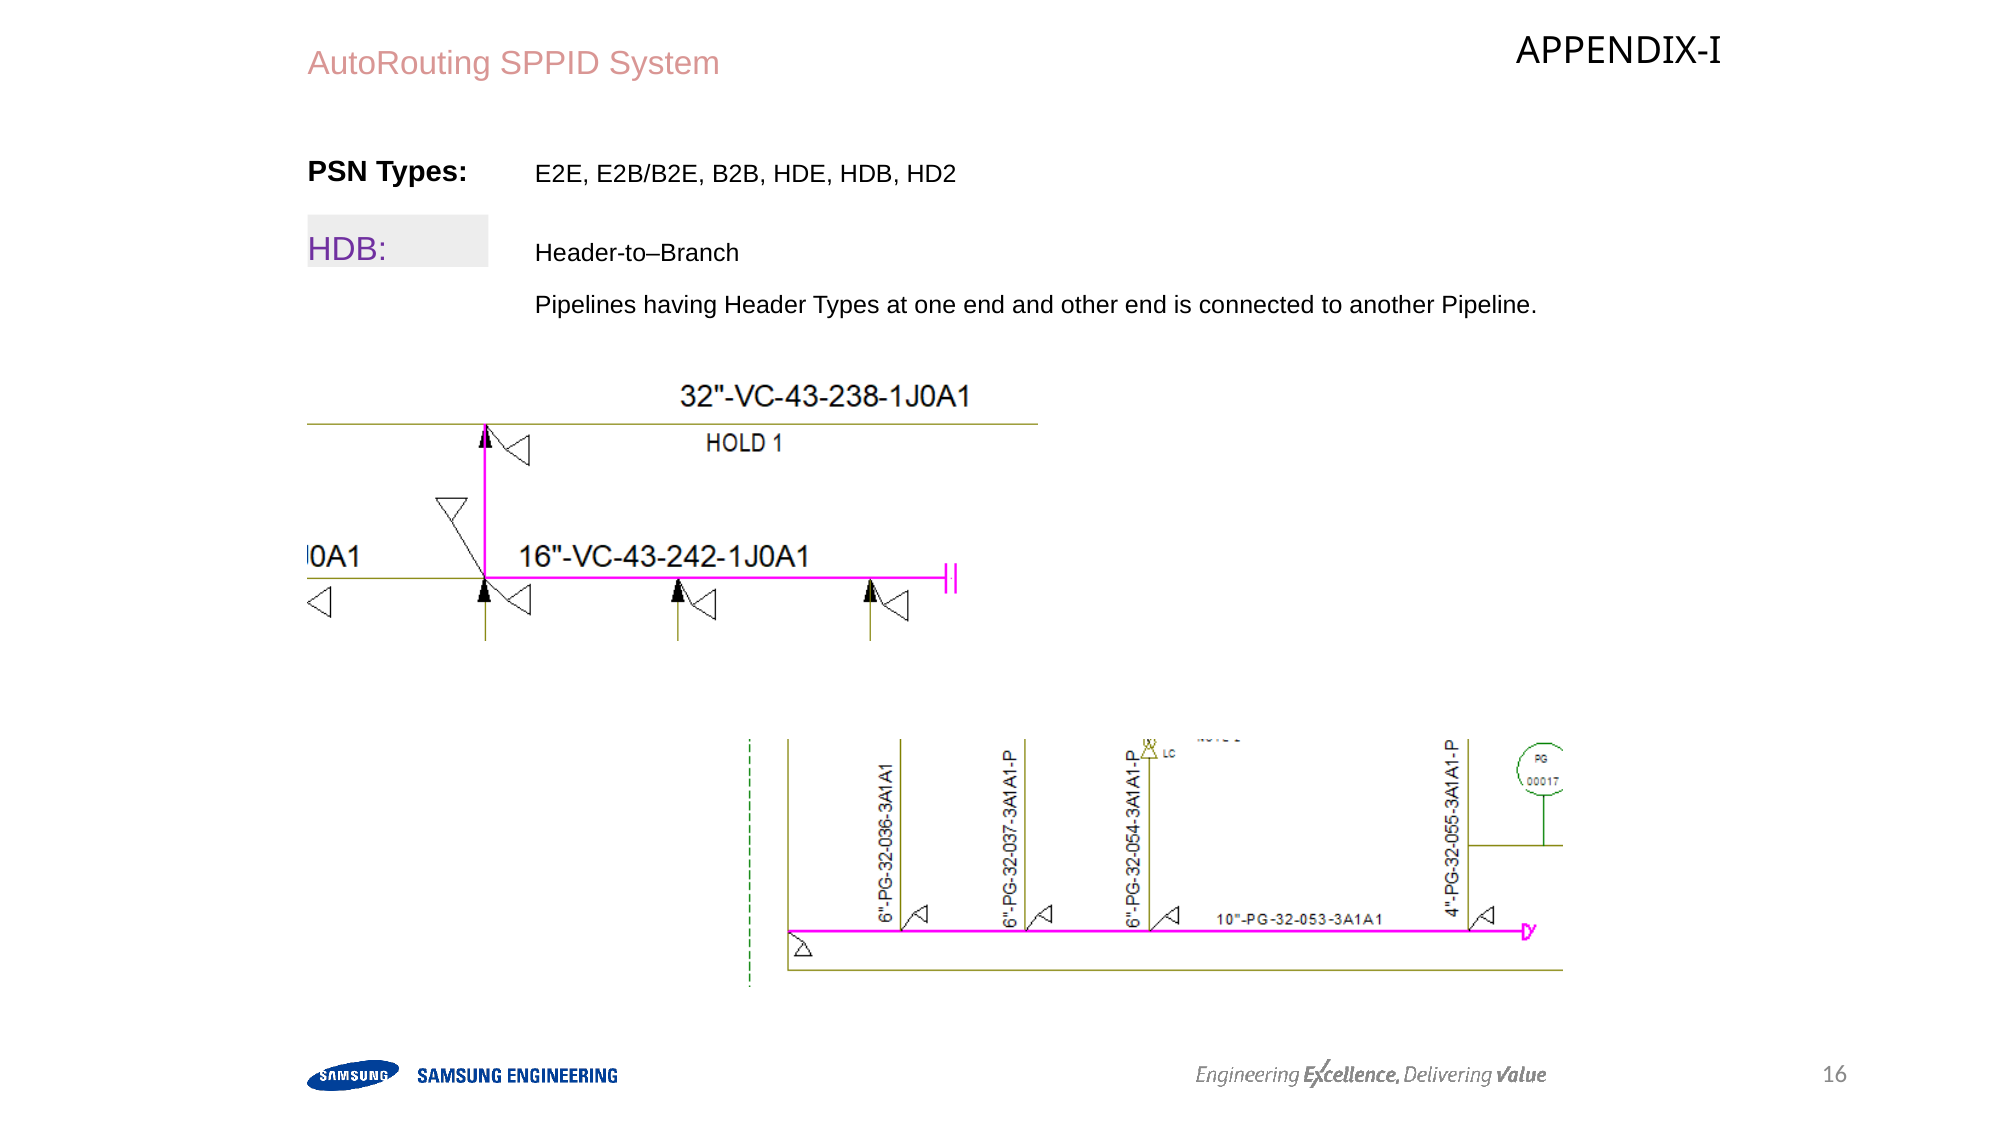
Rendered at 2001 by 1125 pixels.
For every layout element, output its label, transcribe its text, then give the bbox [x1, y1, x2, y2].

text_box E2E, E2B/B2E, B2B, HDE, HDB, HD2 [534, 135, 1590, 188]
text_box Header-to–Branch Pipelines having Header Types at one end and other end is connected to another Pipeline. [534, 214, 1590, 319]
text_box HDB: [307, 214, 489, 267]
slide_number 16 [1412, 1042, 1863, 1103]
text_box AutoRouting SPPID System [307, 41, 1543, 82]
text_box PSN Types: [307, 135, 489, 188]
picture [307, 1060, 617, 1091]
picture [724, 739, 1563, 987]
picture [1196, 1059, 1546, 1088]
picture [307, 380, 1038, 641]
text_box APPENDIX-I [1501, 19, 1748, 79]
